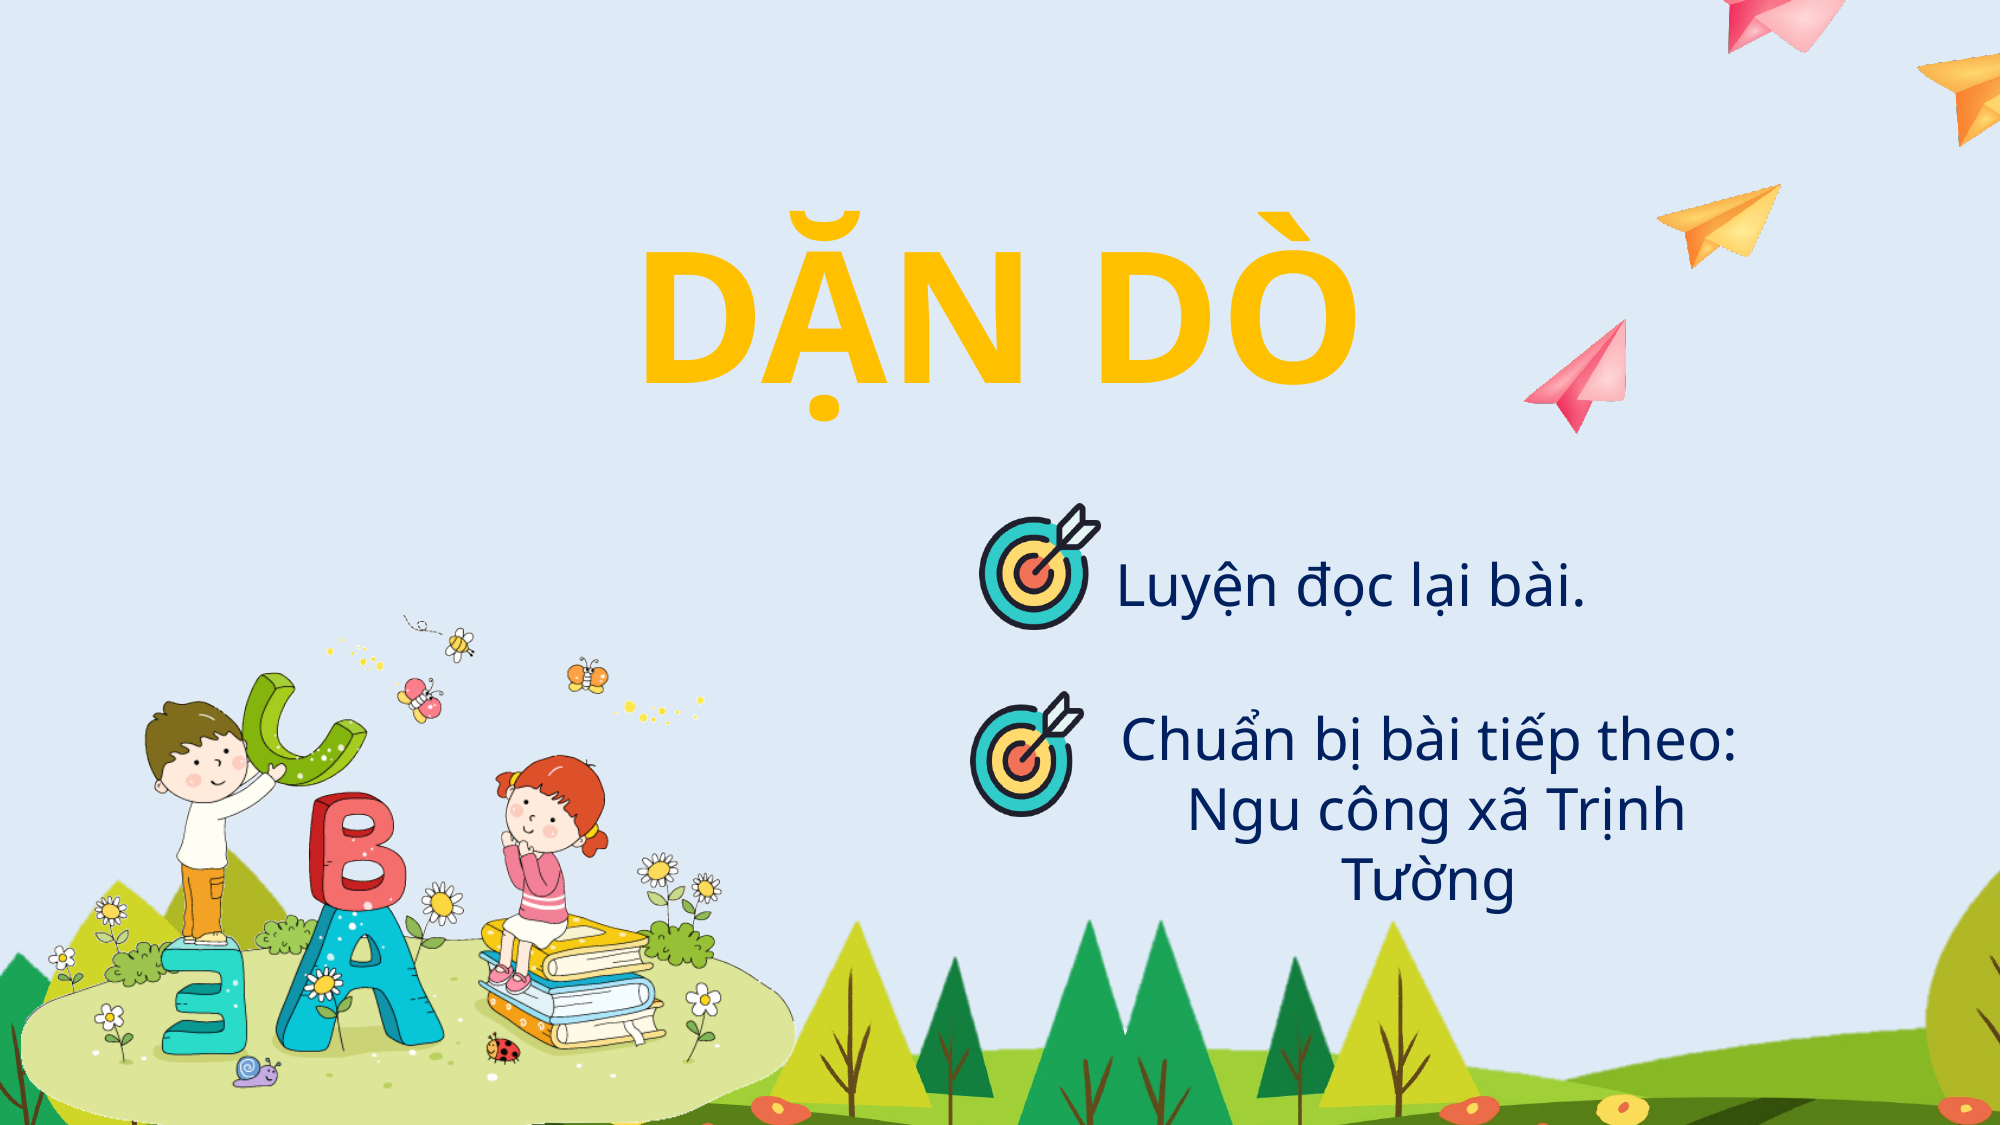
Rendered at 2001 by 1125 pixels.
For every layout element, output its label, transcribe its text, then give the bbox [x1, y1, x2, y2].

picture [1524, 0, 2000, 434]
text_box DẶN DÒ [460, 193, 1524, 428]
picture [0, 615, 2000, 1125]
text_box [970, 691, 1787, 851]
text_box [979, 503, 2000, 630]
